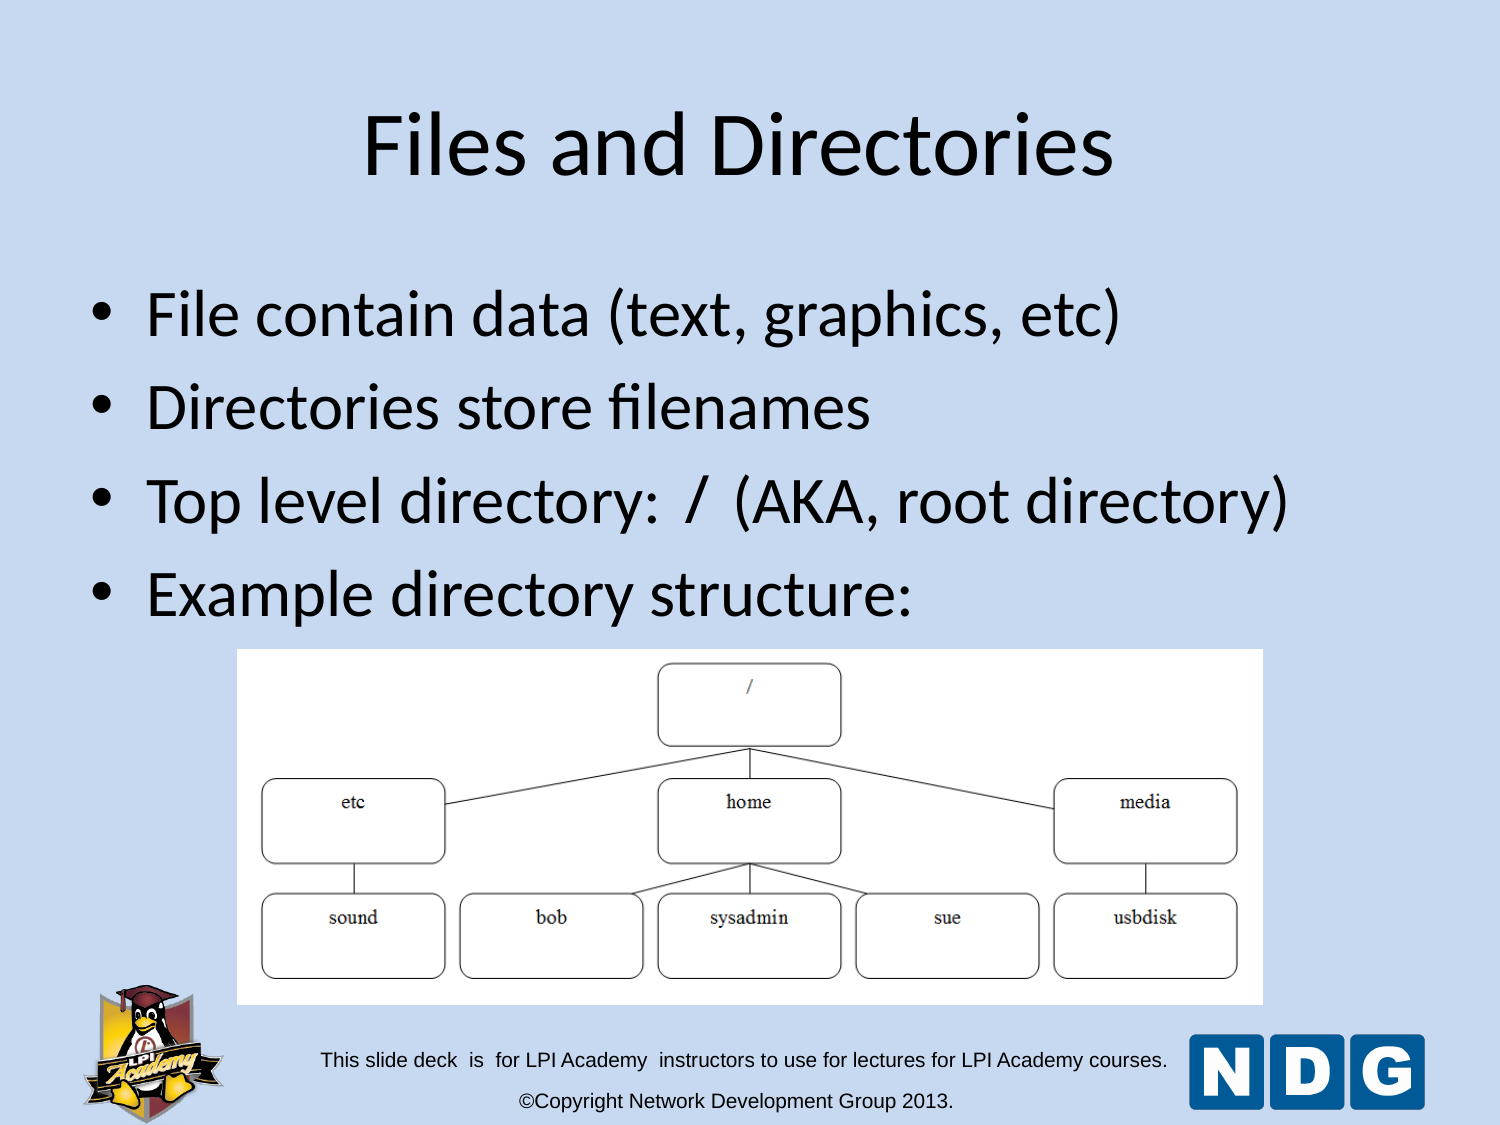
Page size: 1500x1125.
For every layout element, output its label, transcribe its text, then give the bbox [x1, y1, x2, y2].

picture [75, 1006, 229, 1125]
picture [1189, 1034, 1425, 1110]
title Files and Directories [74, 44, 1426, 233]
picture [237, 648, 1263, 1006]
list File contain data (text, graphics, etc) Directories store filenames Top level directory: / (AKA, root directory) Example directory structure: [74, 262, 1363, 1006]
